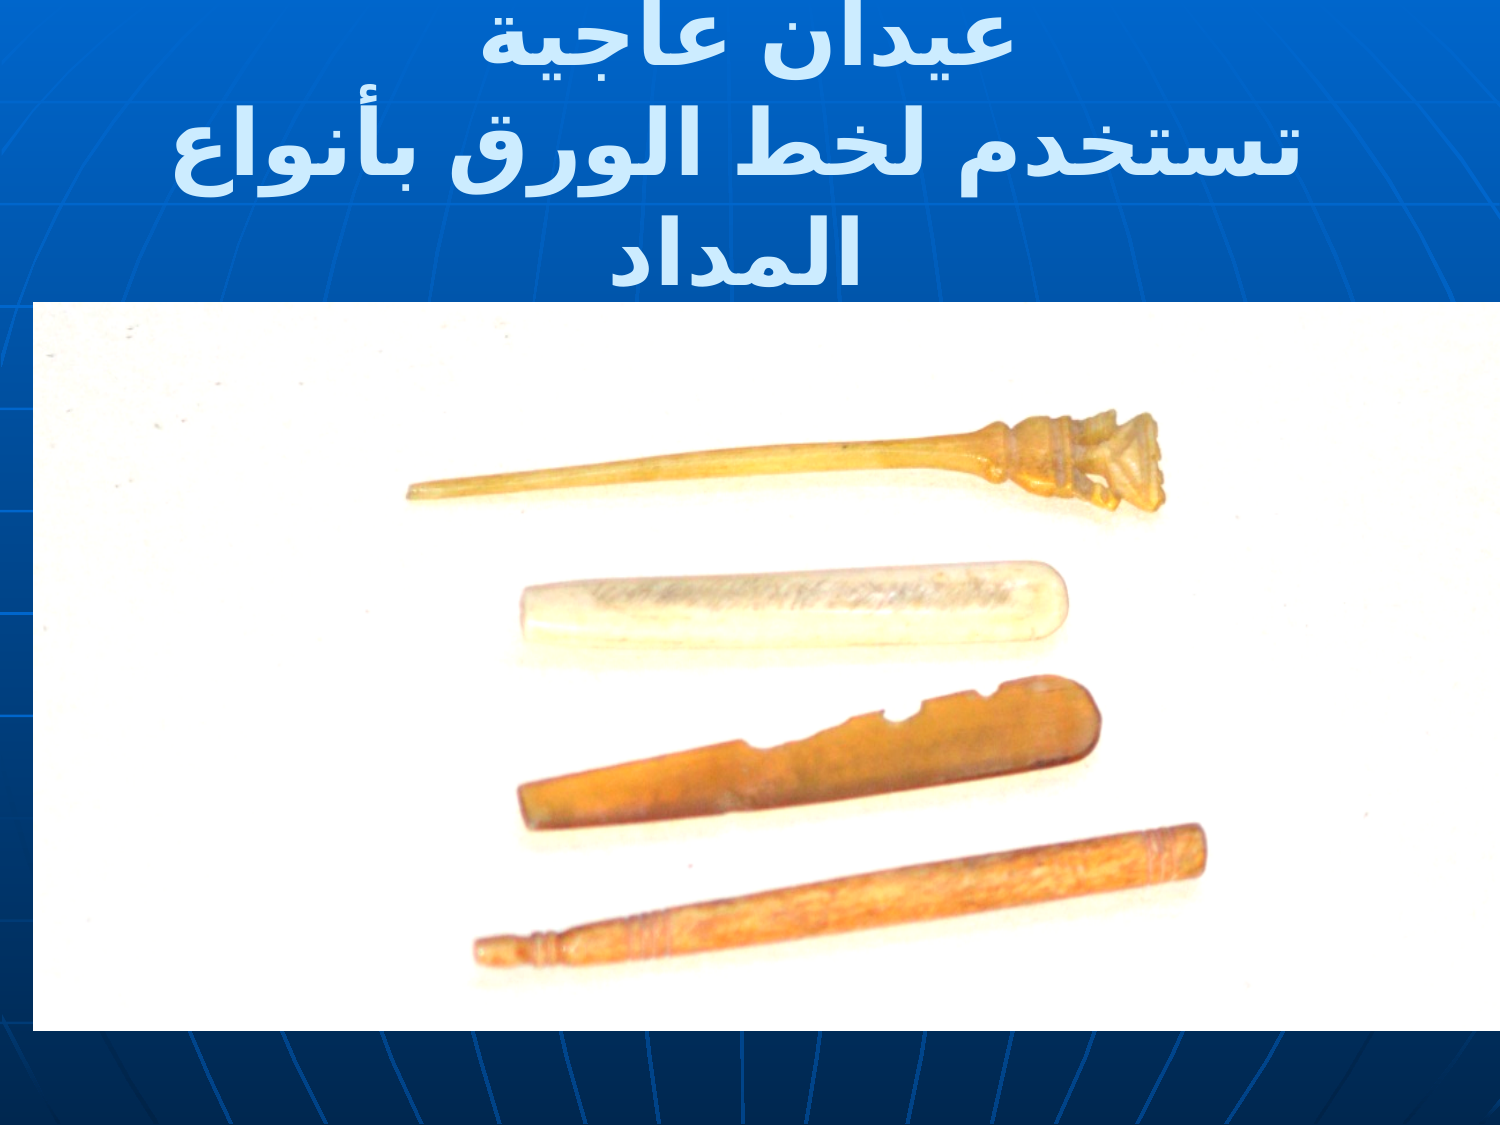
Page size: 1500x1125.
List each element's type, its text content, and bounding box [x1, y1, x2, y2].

title عيدان عاجية تستخدم لخط الورق بأنواع المداد [75, 45, 1425, 233]
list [33, 302, 1500, 1031]
